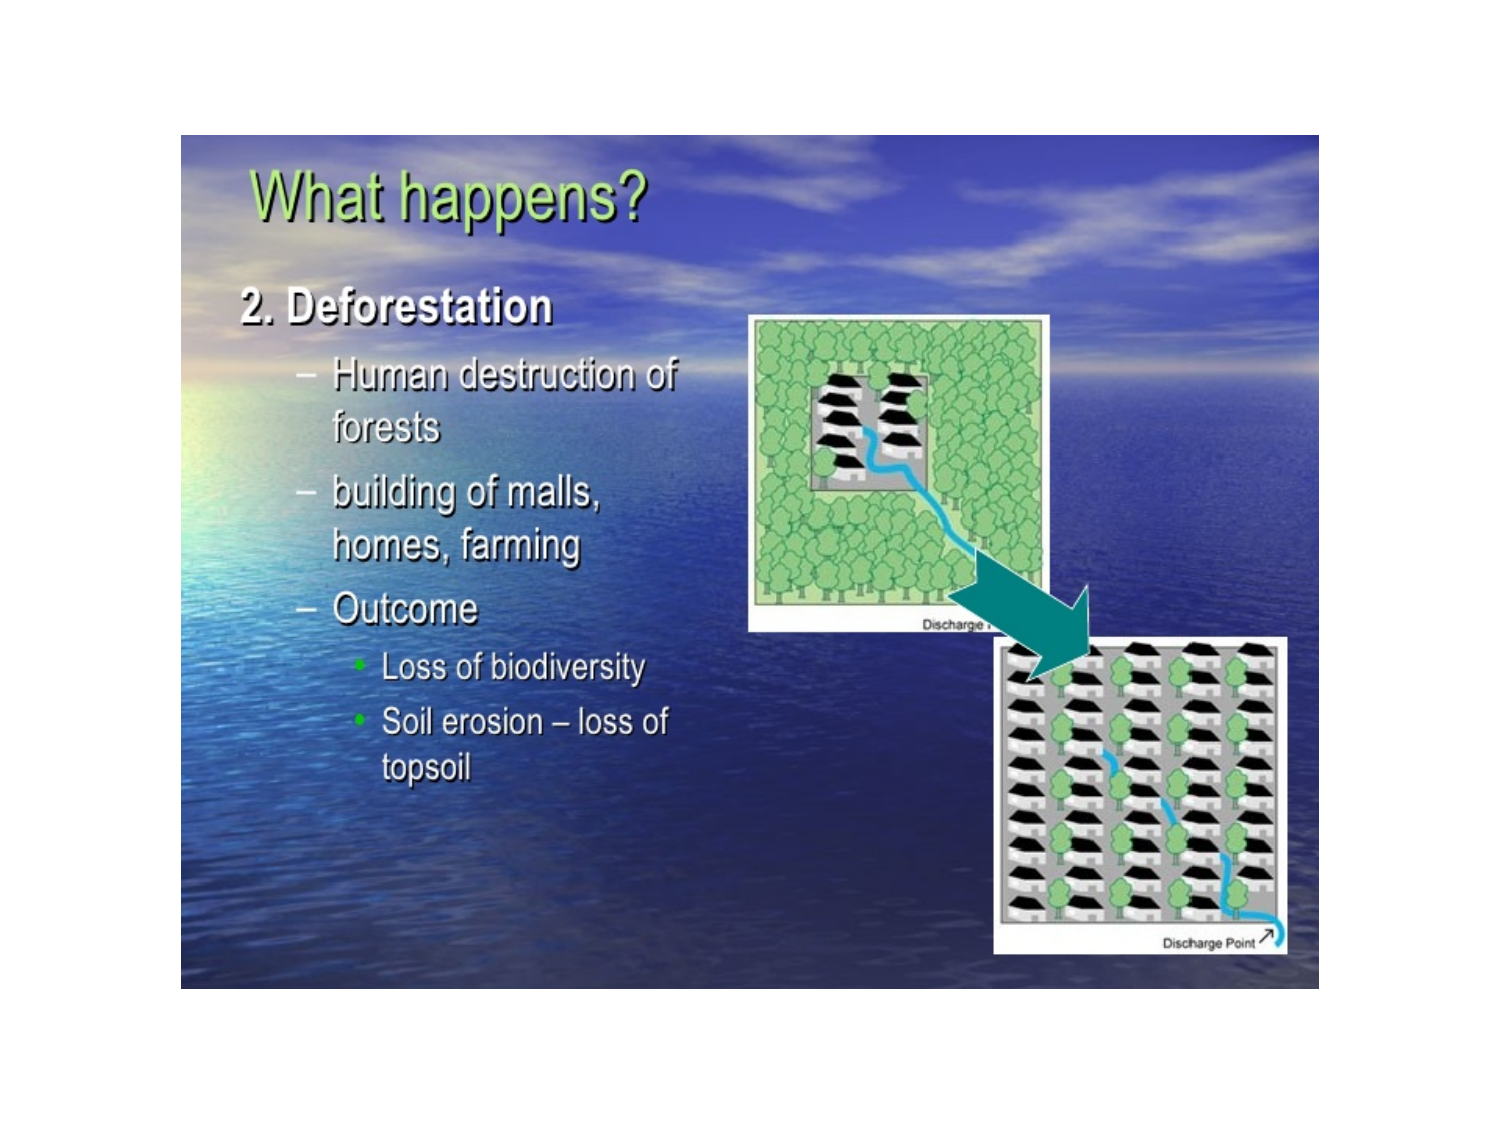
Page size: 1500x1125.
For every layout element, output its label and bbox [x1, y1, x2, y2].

picture [180, 135, 1319, 990]
